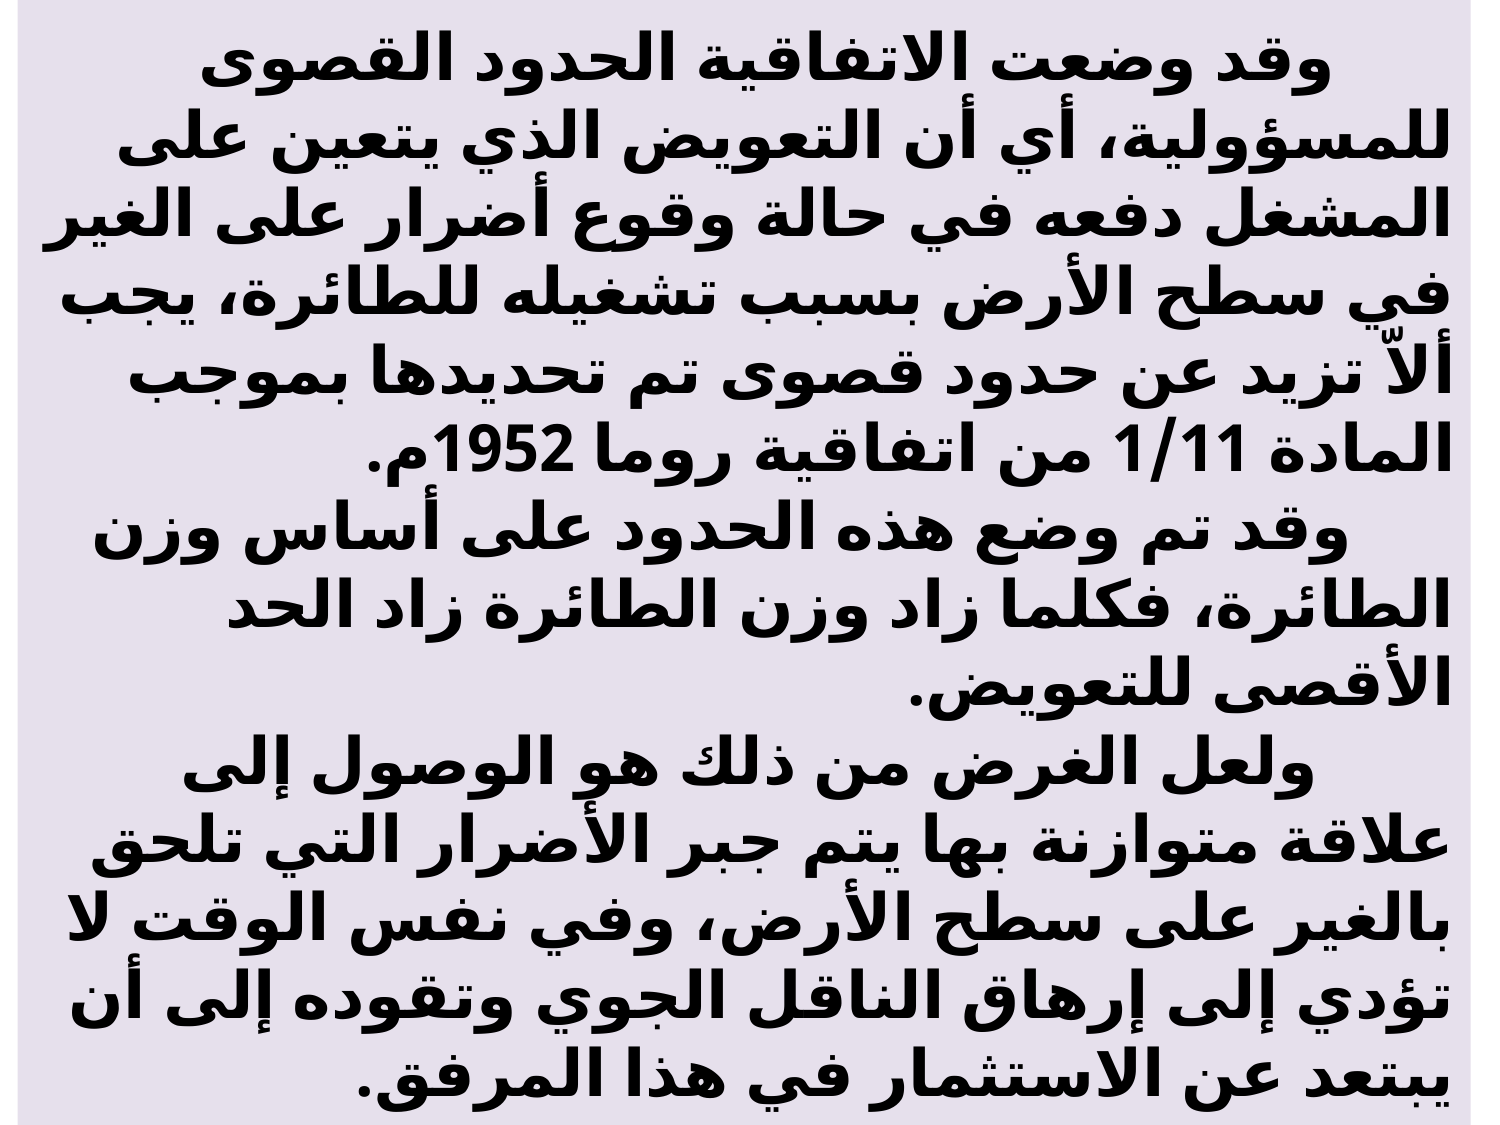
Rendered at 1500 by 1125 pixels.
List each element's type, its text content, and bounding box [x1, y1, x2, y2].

title وقد وضعت الاتفاقية الحدود القصوى للمسؤولية، أي أن التعويض الذي يتعين على المشغل دفعه في حالة وقوع أضرار على الغير في سطح الأرض بسبب تشغيله للطائرة، يجب ألاّ تزيد عن حدود قصوى تم تحديدها بموجب المادة 1/11 من اتفاقية روما 1952م. وقد تم وضع هذه الحدود على أساس وزن الطائرة، فكلما زاد وزن الطائرة زاد الحد الأقصى للتعويض. ولعل الغرض من ذلك هو الوصول إلى علاقة متوازنة بها يتم جبر الأضرار التي تلحق بالغير على سطح الأرض، وفي نفس الوقت لا تؤدي إلى إرهاق الناقل الجوي وتقوده إلى أن يبتعد عن الاستثمار في هذا المرفق. [17, 0, 1471, 1125]
